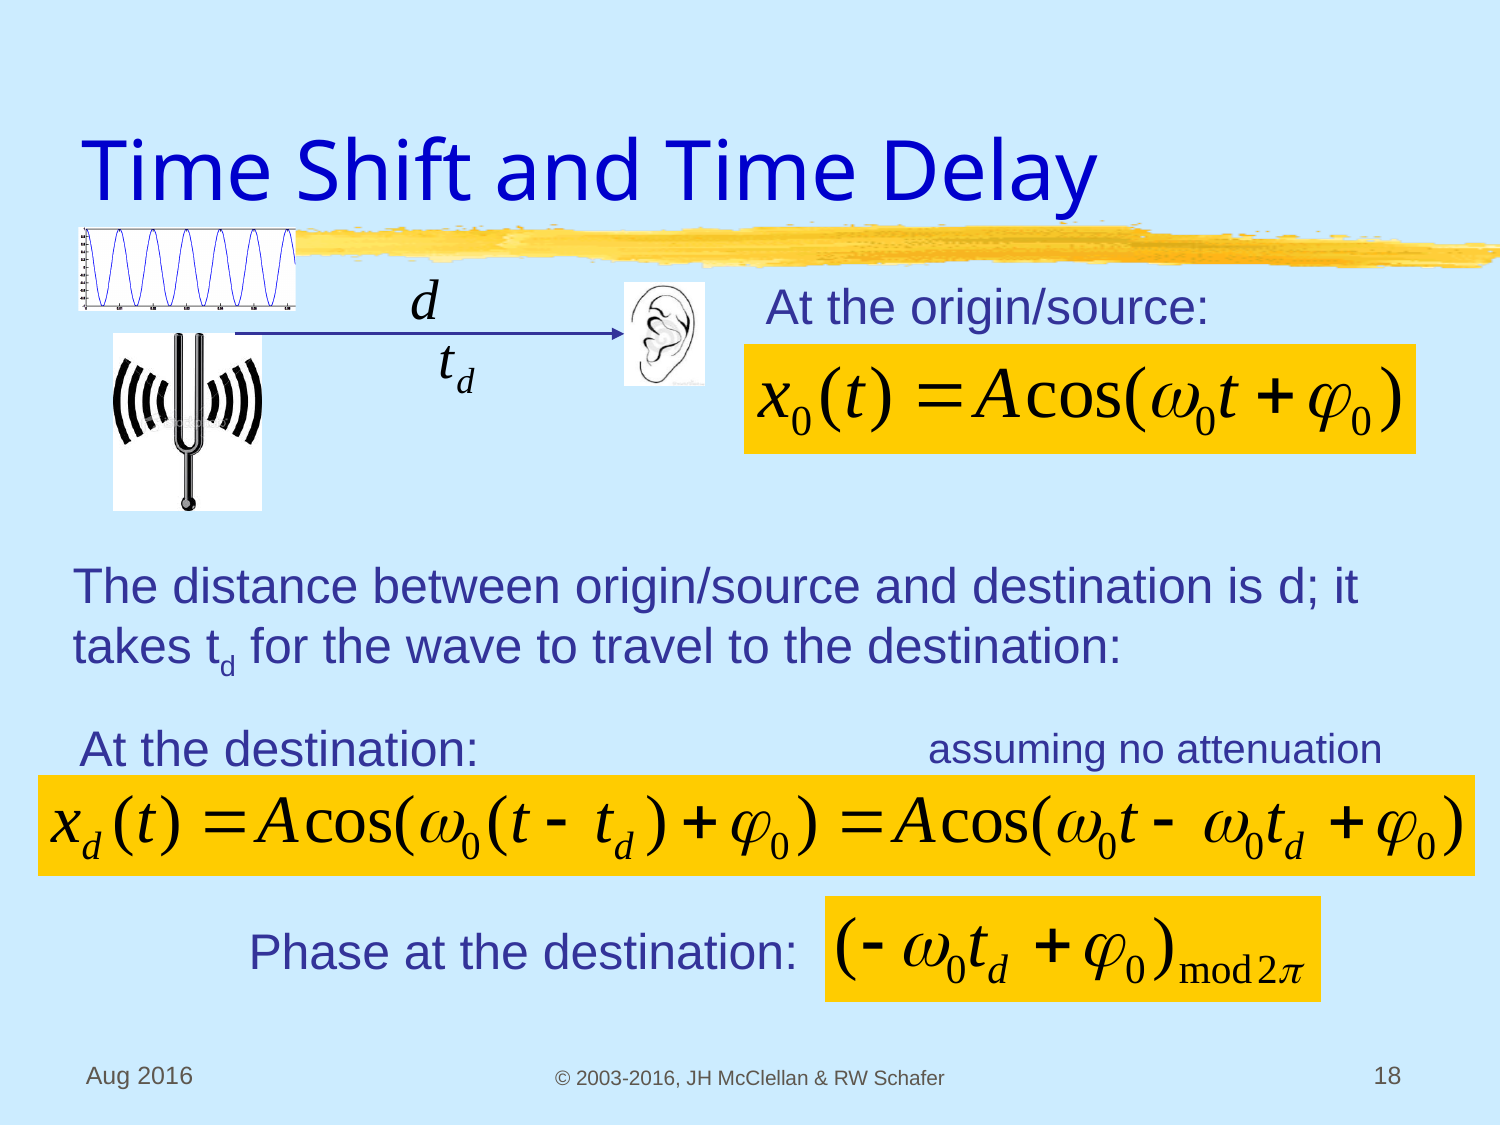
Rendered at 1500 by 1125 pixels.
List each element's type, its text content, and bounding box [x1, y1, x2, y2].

slide_number 18 [1103, 1021, 1417, 1098]
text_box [743, 343, 1417, 455]
text_box Phase at the destination: [233, 912, 814, 988]
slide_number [70, 1021, 384, 1098]
footer © 2003-2016, JH McClellan & RW Schafer [512, 1021, 988, 1098]
picture [112, 333, 262, 512]
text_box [37, 774, 1476, 877]
text_box assuming no attenuation [913, 714, 1399, 773]
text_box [430, 321, 488, 406]
picture [78, 215, 1500, 311]
text_box At the destination: [64, 709, 495, 773]
text_box The distance between origin/source and destination is d; it takes td for the wave to travel to the destination: [57, 546, 1439, 690]
title Time Shift and Time Delay [66, 37, 1342, 226]
text_box At the origin/source: [750, 267, 1226, 342]
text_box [824, 895, 1321, 1002]
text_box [400, 267, 459, 336]
picture [623, 282, 705, 386]
